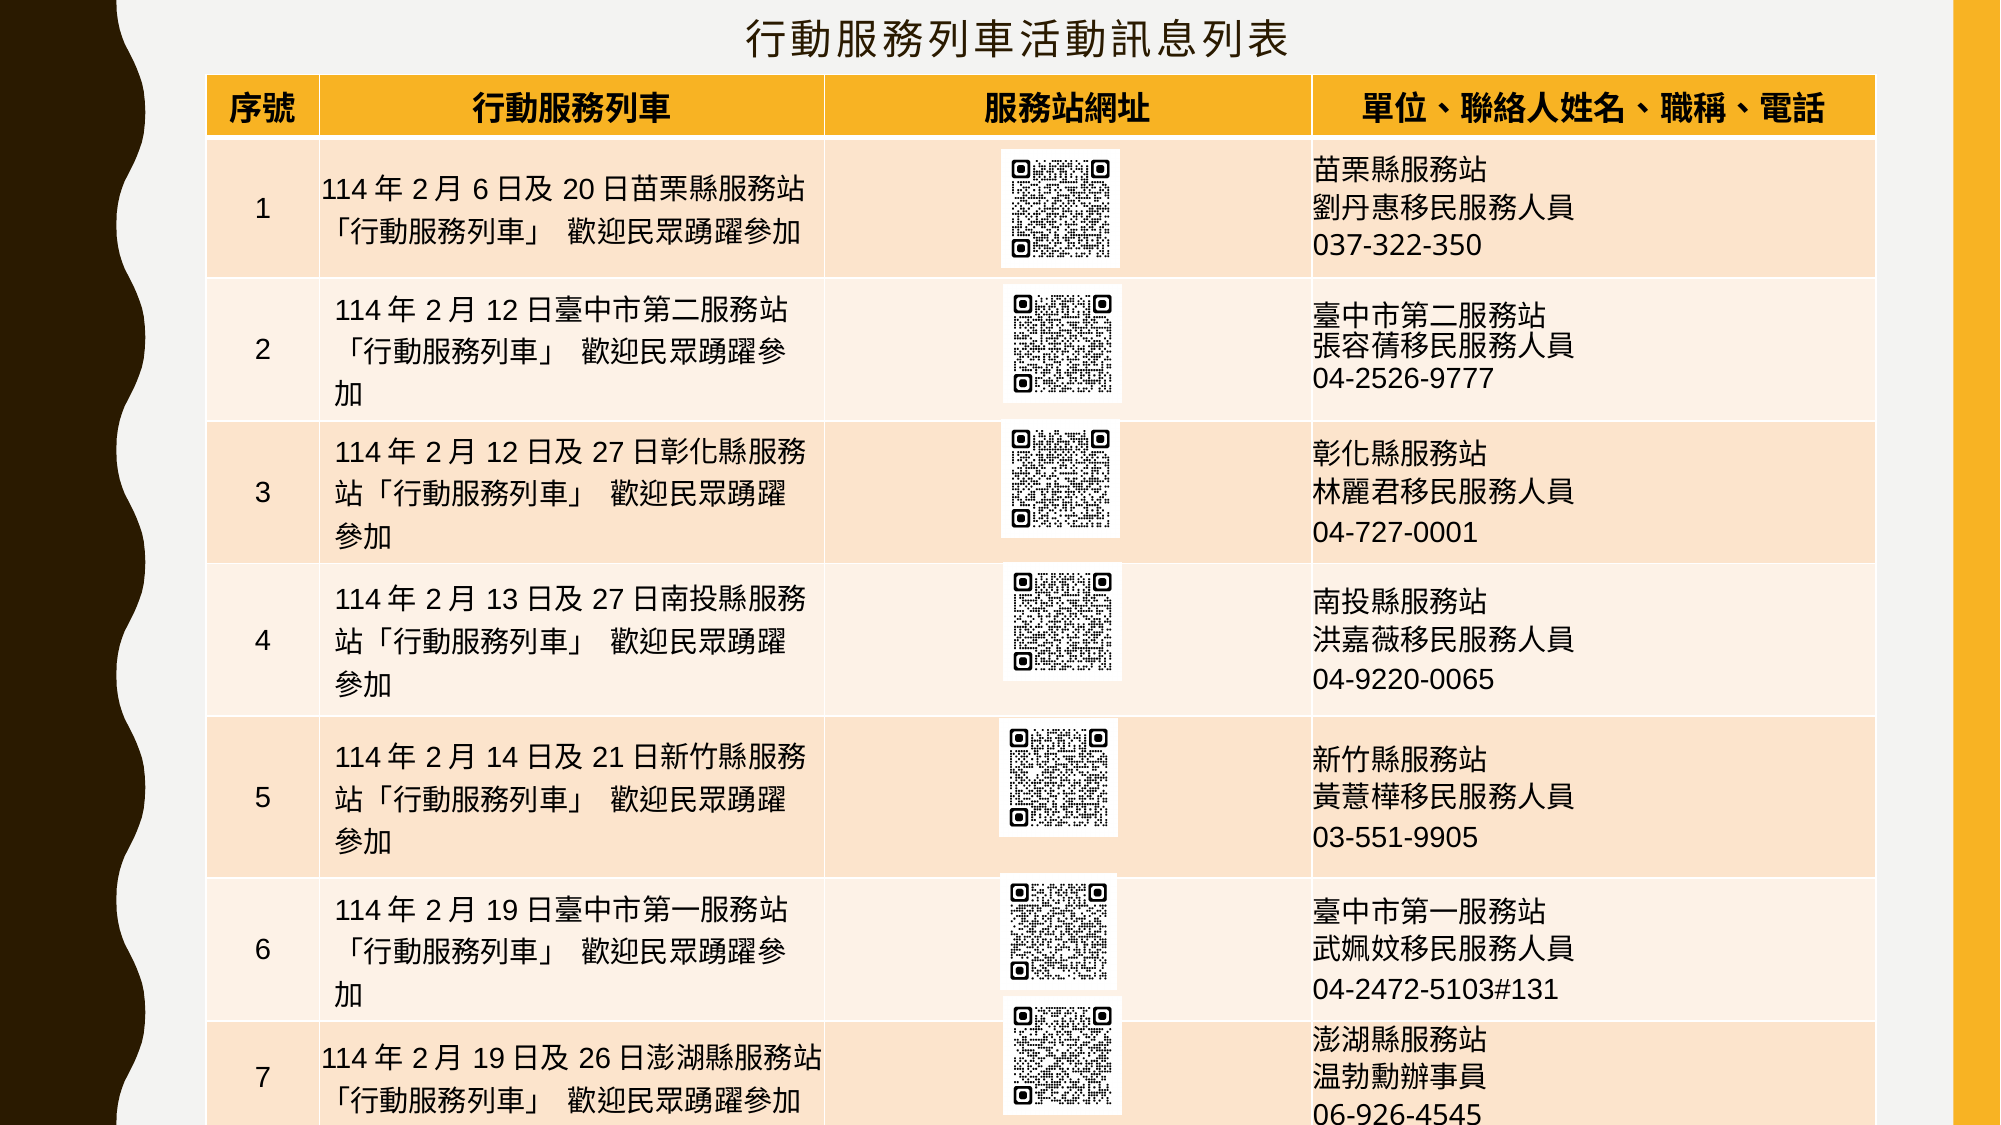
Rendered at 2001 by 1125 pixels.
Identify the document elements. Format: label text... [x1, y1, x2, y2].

table_cell 臺中市第二服務站 張容蒨移民服務人員 04-2526-9777 [1313, 279, 1875, 420]
table_cell 6 [207, 879, 319, 1020]
picture [1000, 873, 1117, 990]
table_cell [825, 717, 1311, 877]
table_cell 7 [207, 1022, 319, 1125]
table_cell 114年2月13日及27日南投縣服務站「行動服務列車」 歡迎民眾踴躍參加 [320, 564, 824, 715]
table_cell 3 [207, 422, 319, 563]
table_cell [825, 140, 1311, 277]
table_cell [825, 279, 1311, 420]
table_cell 114年2月6日及20日苗栗縣服務站「行動服務列車」 歡迎民眾踴躍參加 [320, 140, 824, 277]
table_cell 彰化縣服務站 林麗君移民服務人員 04-727-0001 [1313, 422, 1875, 563]
picture [1001, 149, 1120, 268]
table_cell 114年2月19日臺中市第一服務站「行動服務列車」 歡迎民眾踴躍參加 [320, 879, 824, 1020]
table_header 單位、聯絡人姓名、職稱、電話 [1313, 75, 1875, 135]
table_header 序號 [207, 75, 319, 135]
table_cell 苗栗縣服務站 劉丹惠移民服務人員 037-322-350 [1313, 140, 1875, 277]
table_header 行動服務列車 [320, 75, 824, 135]
table_cell [825, 422, 1311, 563]
table_cell 114年2月12日臺中市第二服務站「行動服務列車」 歡迎民眾踴躍參加 [320, 279, 824, 420]
table_cell 114年2月12日及27日彰化縣服務站「行動服務列車」 歡迎民眾踴躍參加 [320, 422, 824, 563]
picture [1003, 996, 1122, 1115]
title 行動服務列車活動訊息列表 [228, 11, 1807, 71]
table_cell 5 [207, 717, 319, 877]
table_cell [825, 564, 1311, 715]
table_cell [825, 1022, 1311, 1125]
table_cell 2 [207, 279, 319, 420]
table_cell 1 [207, 140, 319, 277]
picture [1001, 419, 1120, 538]
picture [1003, 284, 1122, 403]
table_cell 114年2月19日及26日澎湖縣服務站「行動服務列車」 歡迎民眾踴躍參加 [320, 1022, 824, 1125]
table_cell 南投縣服務站 洪嘉薇移民服務人員 04-9220-0065 [1313, 564, 1875, 715]
table_cell 4 [207, 564, 319, 715]
table_cell 臺中市第一服務站 武姵妏移民服務人員 04-2472-5103#131 [1313, 879, 1875, 1020]
table_cell 新竹縣服務站 黃薏樺移民服務人員 03-551-9905 [1313, 717, 1875, 877]
table_cell 澎湖縣服務站 温勃勳辦事員 06-926-4545 [1313, 1022, 1875, 1125]
table_header 服務站網址 [825, 75, 1311, 135]
table_cell [825, 879, 1311, 1020]
table_cell 114年2月14日及21日新竹縣服務站「行動服務列車」 歡迎民眾踴躍參加 [320, 717, 824, 877]
picture [999, 718, 1118, 837]
picture [1003, 562, 1122, 681]
